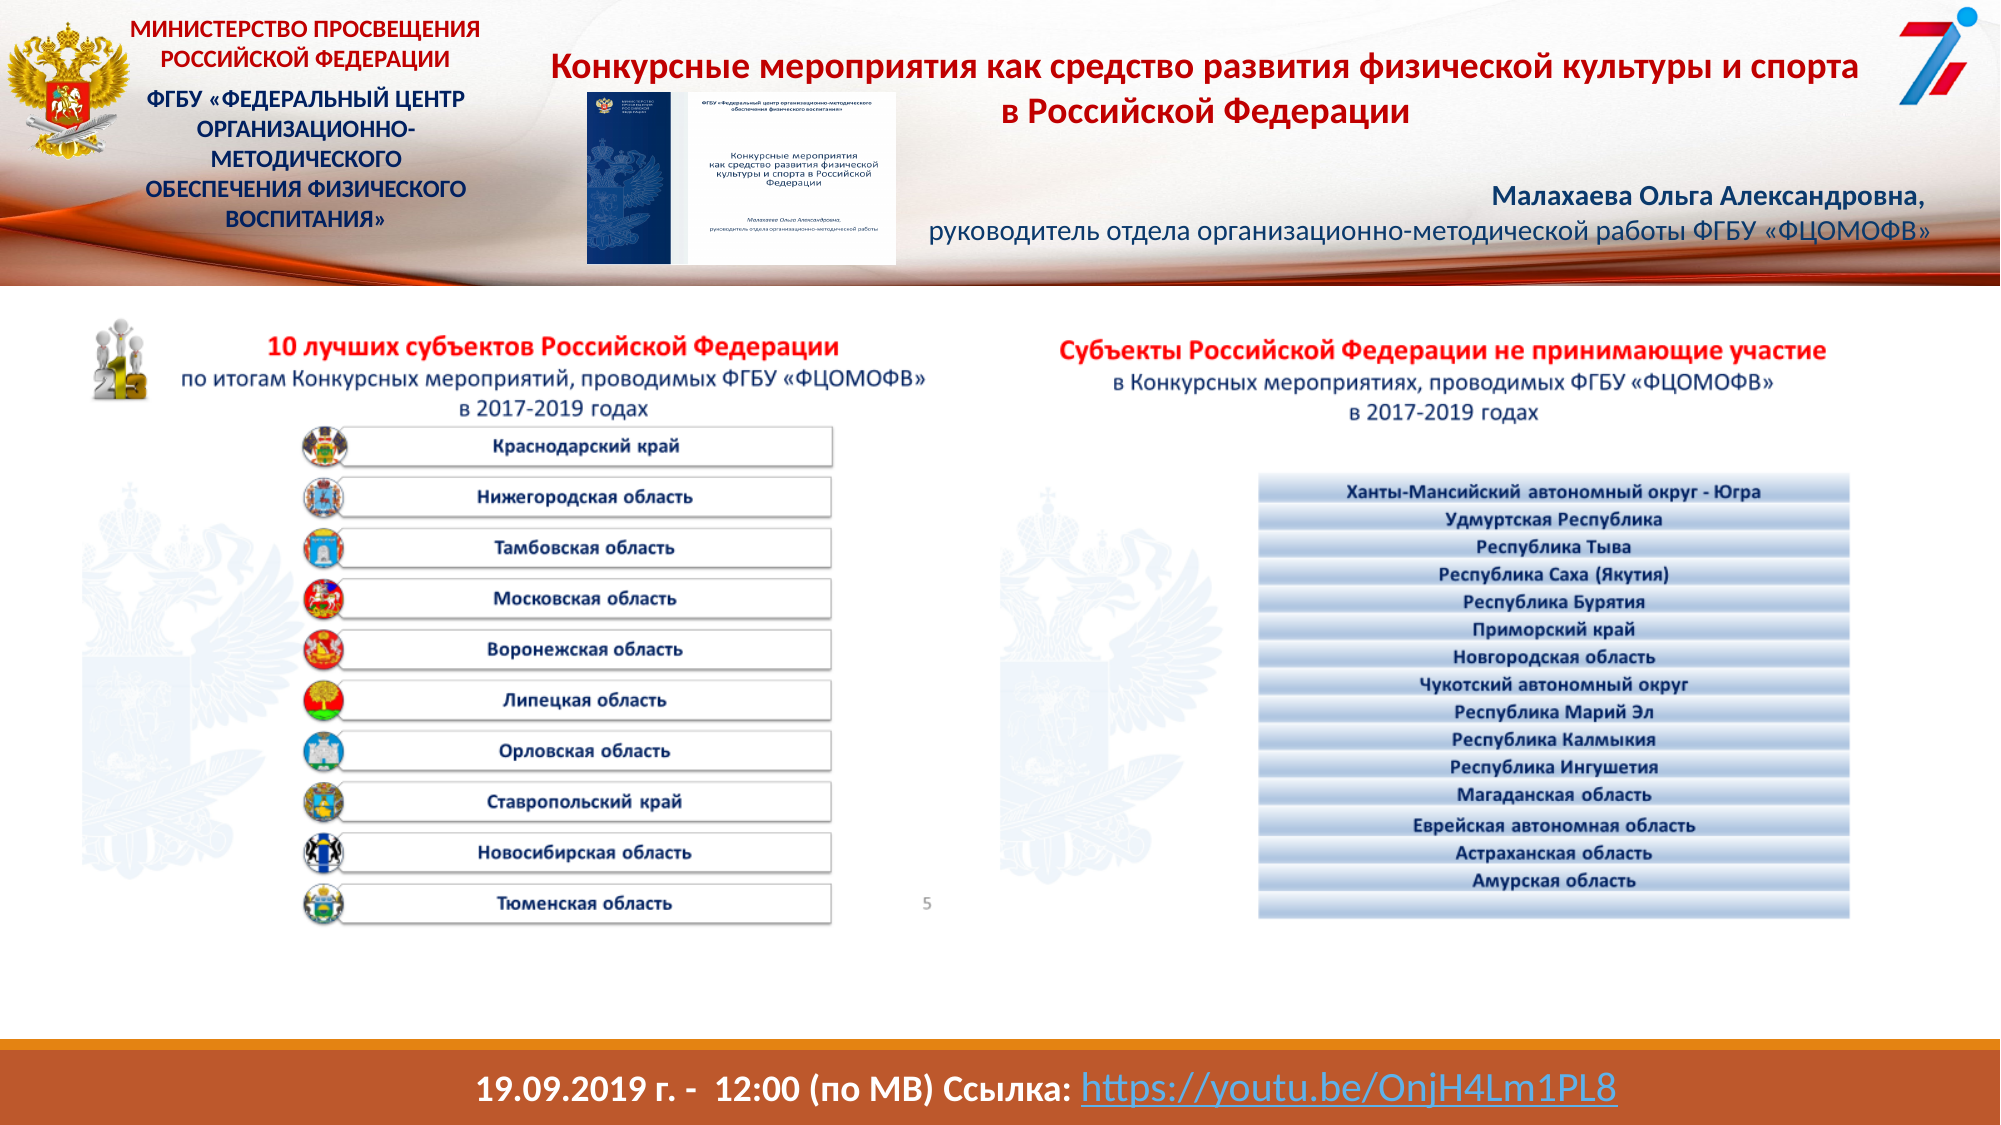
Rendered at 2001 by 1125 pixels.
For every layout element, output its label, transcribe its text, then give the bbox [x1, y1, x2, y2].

text_box 19.09.2019 г. - 12:00 (по МВ) Ссылка: https://youtu.be/OnjH4Lm1PL8 [130, 1058, 1948, 1122]
picture [80, 314, 977, 936]
picture [0, 0, 2000, 287]
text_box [6, 4, 1979, 242]
picture [999, 319, 1896, 941]
